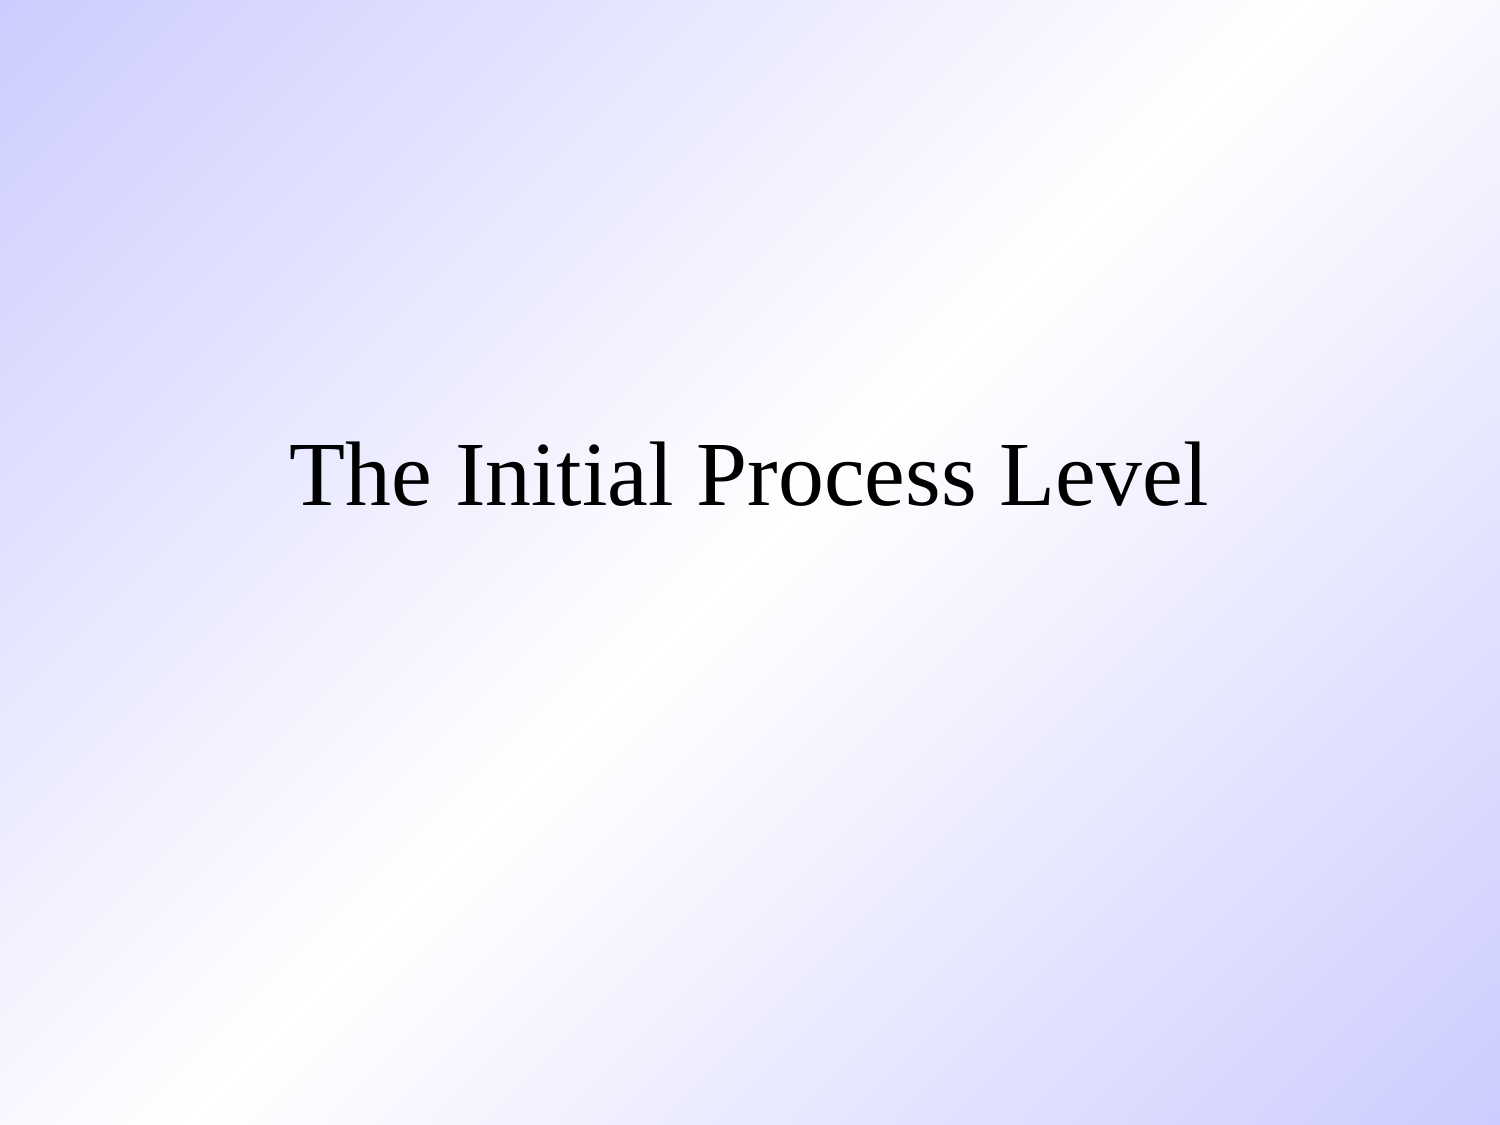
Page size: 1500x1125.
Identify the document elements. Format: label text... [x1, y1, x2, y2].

title The Initial Process Level [112, 374, 1388, 563]
